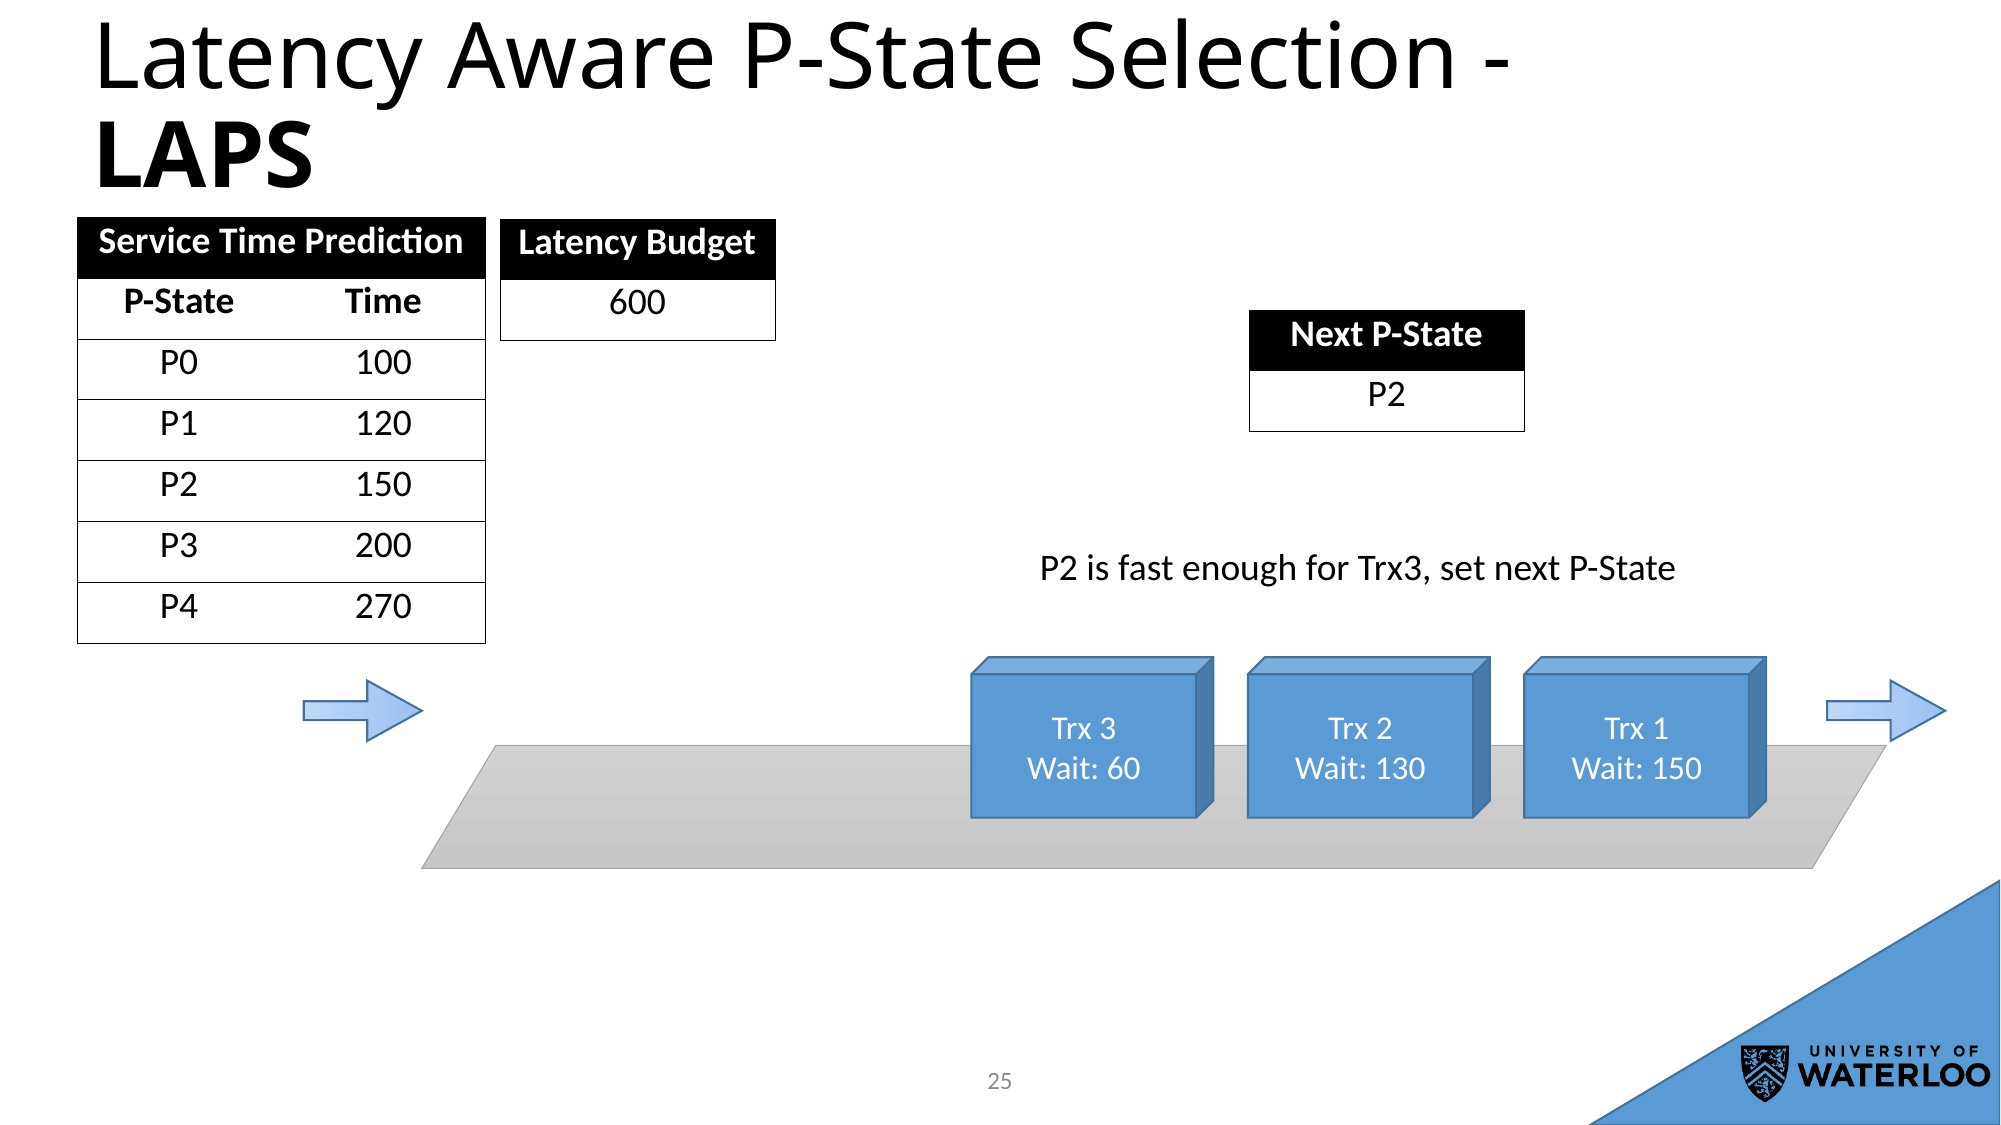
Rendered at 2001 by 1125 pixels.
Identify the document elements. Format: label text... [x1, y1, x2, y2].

text_box [420, 744, 1888, 869]
table_cell P2 [78, 461, 281, 521]
title Latency Aware P-State Selection - LAPS [77, 0, 1646, 218]
table_cell 200 [281, 522, 485, 582]
table_cell 120 [281, 400, 485, 460]
table_header Latency Budget [501, 220, 775, 279]
text_box Trx 1 Wait: 150 [1523, 656, 1768, 819]
text_box Trx 2 Wait: 130 [1246, 656, 1491, 819]
text_box [1826, 678, 1948, 743]
slide_number 24 [774, 1050, 1225, 1111]
table_cell 100 [281, 340, 485, 399]
table_cell P4 [78, 583, 281, 643]
table_header Service Time Prediction [78, 218, 485, 278]
table_cell 150 [281, 461, 485, 521]
table_cell P-State [78, 279, 281, 339]
table_header Next P-State [1250, 311, 1524, 370]
table_cell 270 [281, 583, 485, 643]
table_cell Time [281, 279, 485, 339]
picture [1692, 1005, 2001, 1125]
table_cell P1 [78, 400, 281, 460]
table_cell P0 [78, 340, 281, 399]
text_box Trx 3 Wait: 60 [970, 656, 1215, 819]
text_box [302, 678, 424, 743]
table_cell P3 [78, 522, 281, 582]
table_cell 600 [501, 280, 775, 340]
table_cell P2 [1250, 371, 1524, 431]
text_box P2 is fast enough for Trx3, set next P-State [1025, 536, 1767, 596]
